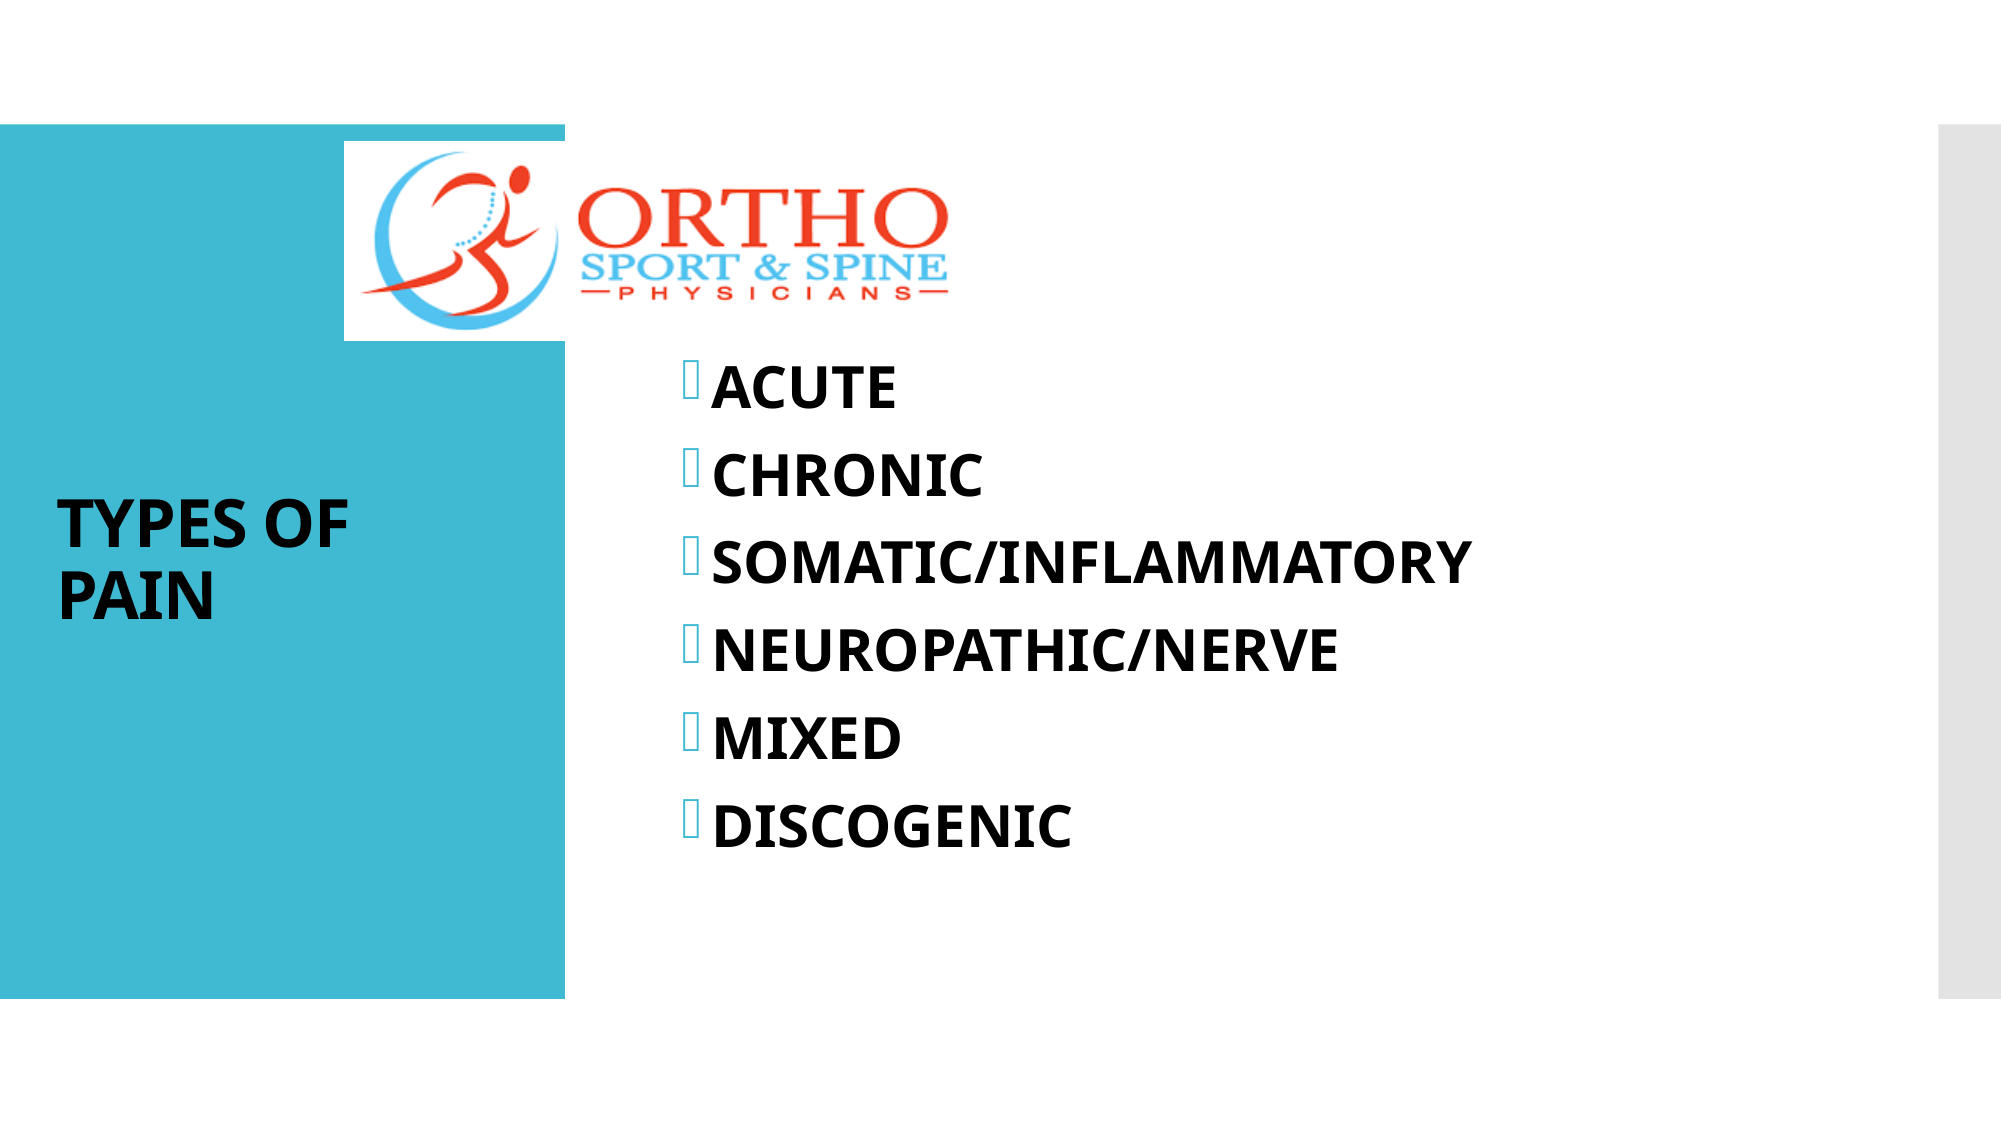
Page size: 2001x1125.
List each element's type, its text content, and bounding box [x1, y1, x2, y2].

list ACUTE CHRONIC SOMATIC/INFLAMMATORY NEUROPATHIC/NERVE MIXED DISCOGENIC [666, 141, 1867, 982]
title TYPES OF PAIN [41, 184, 525, 940]
picture [344, 141, 964, 341]
